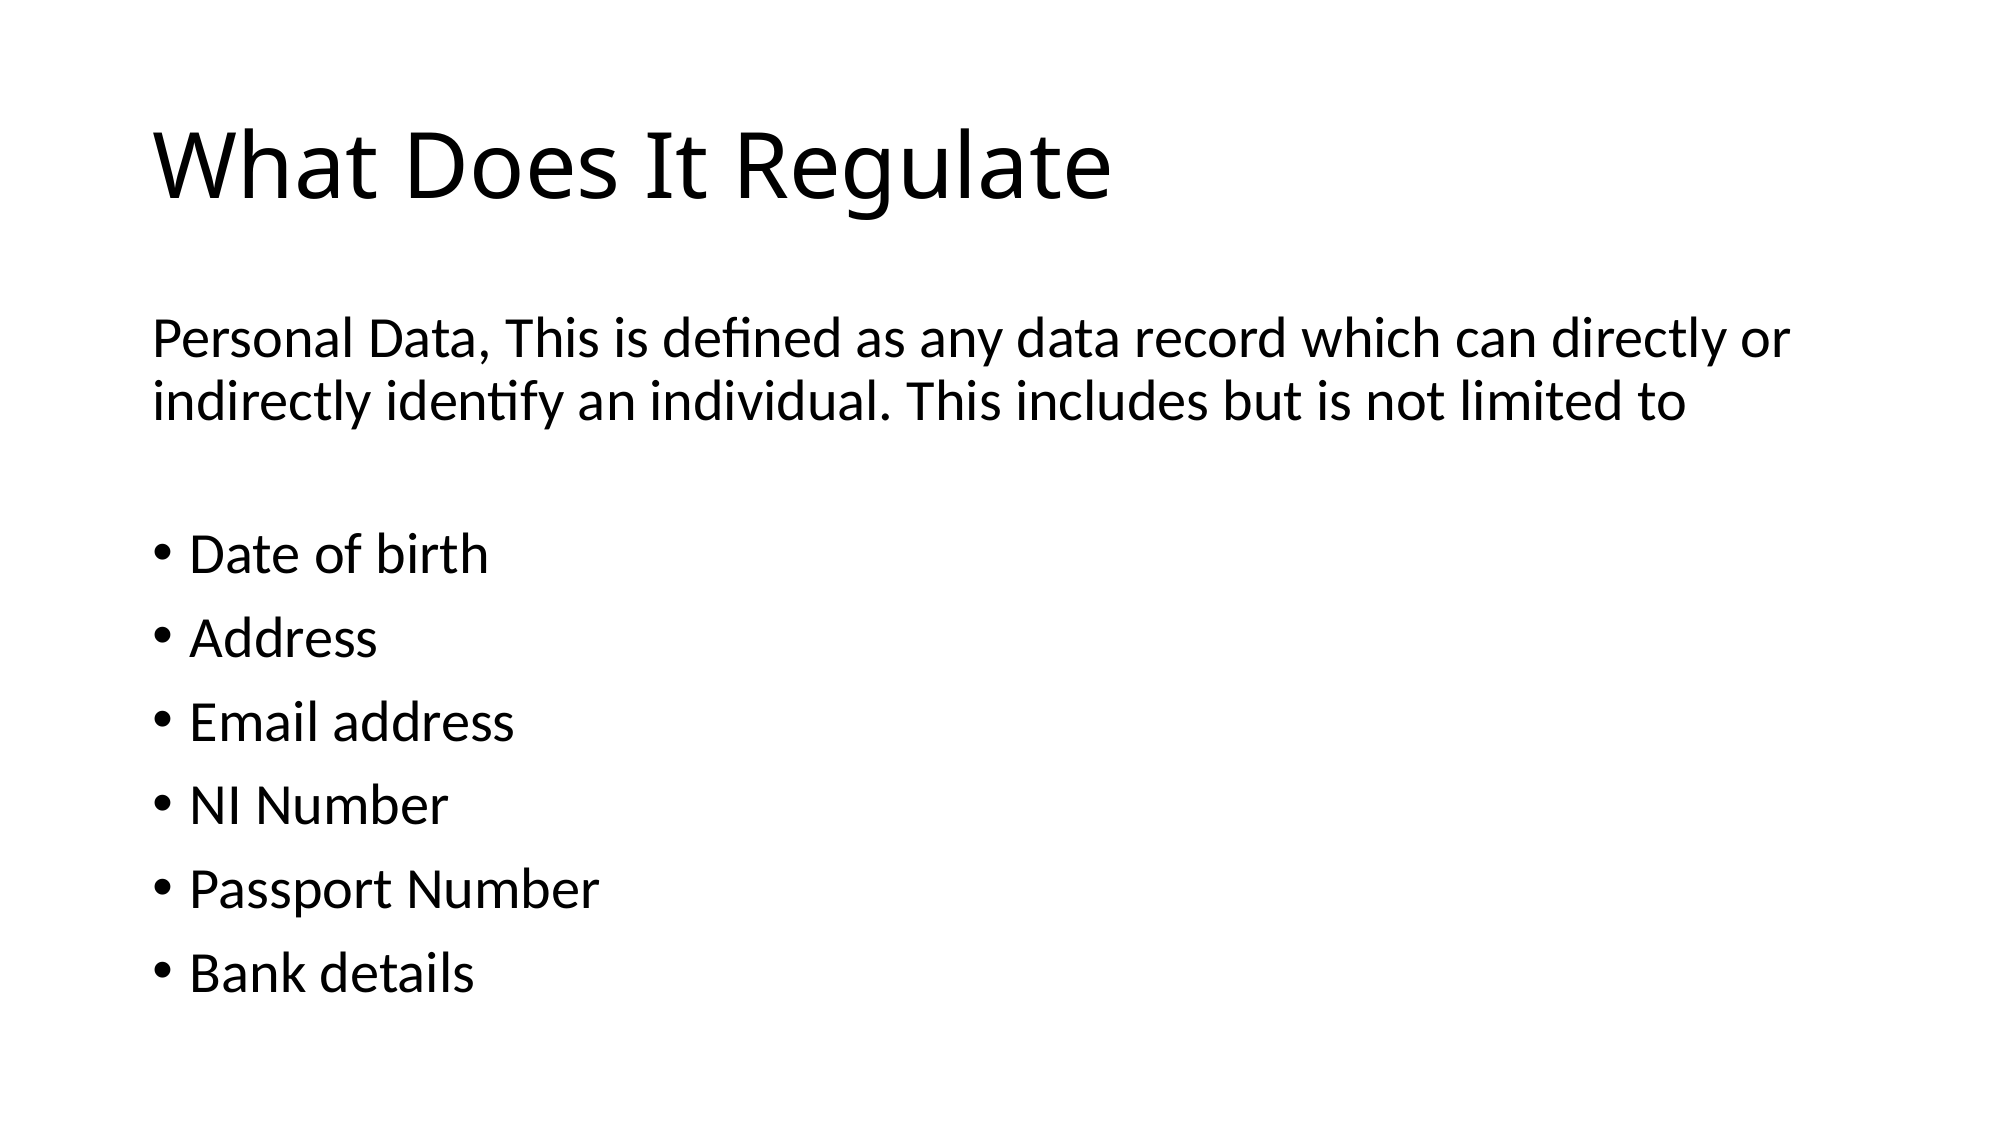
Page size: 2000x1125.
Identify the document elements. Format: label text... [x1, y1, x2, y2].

list Personal Data, This is defined as any data record which can directly or indirectly identify an individual. This includes but is not limited to Date of birth Address Email address NI Number Passport Number Bank details [137, 299, 1862, 1014]
title What Does It Regulate [137, 59, 1862, 278]
